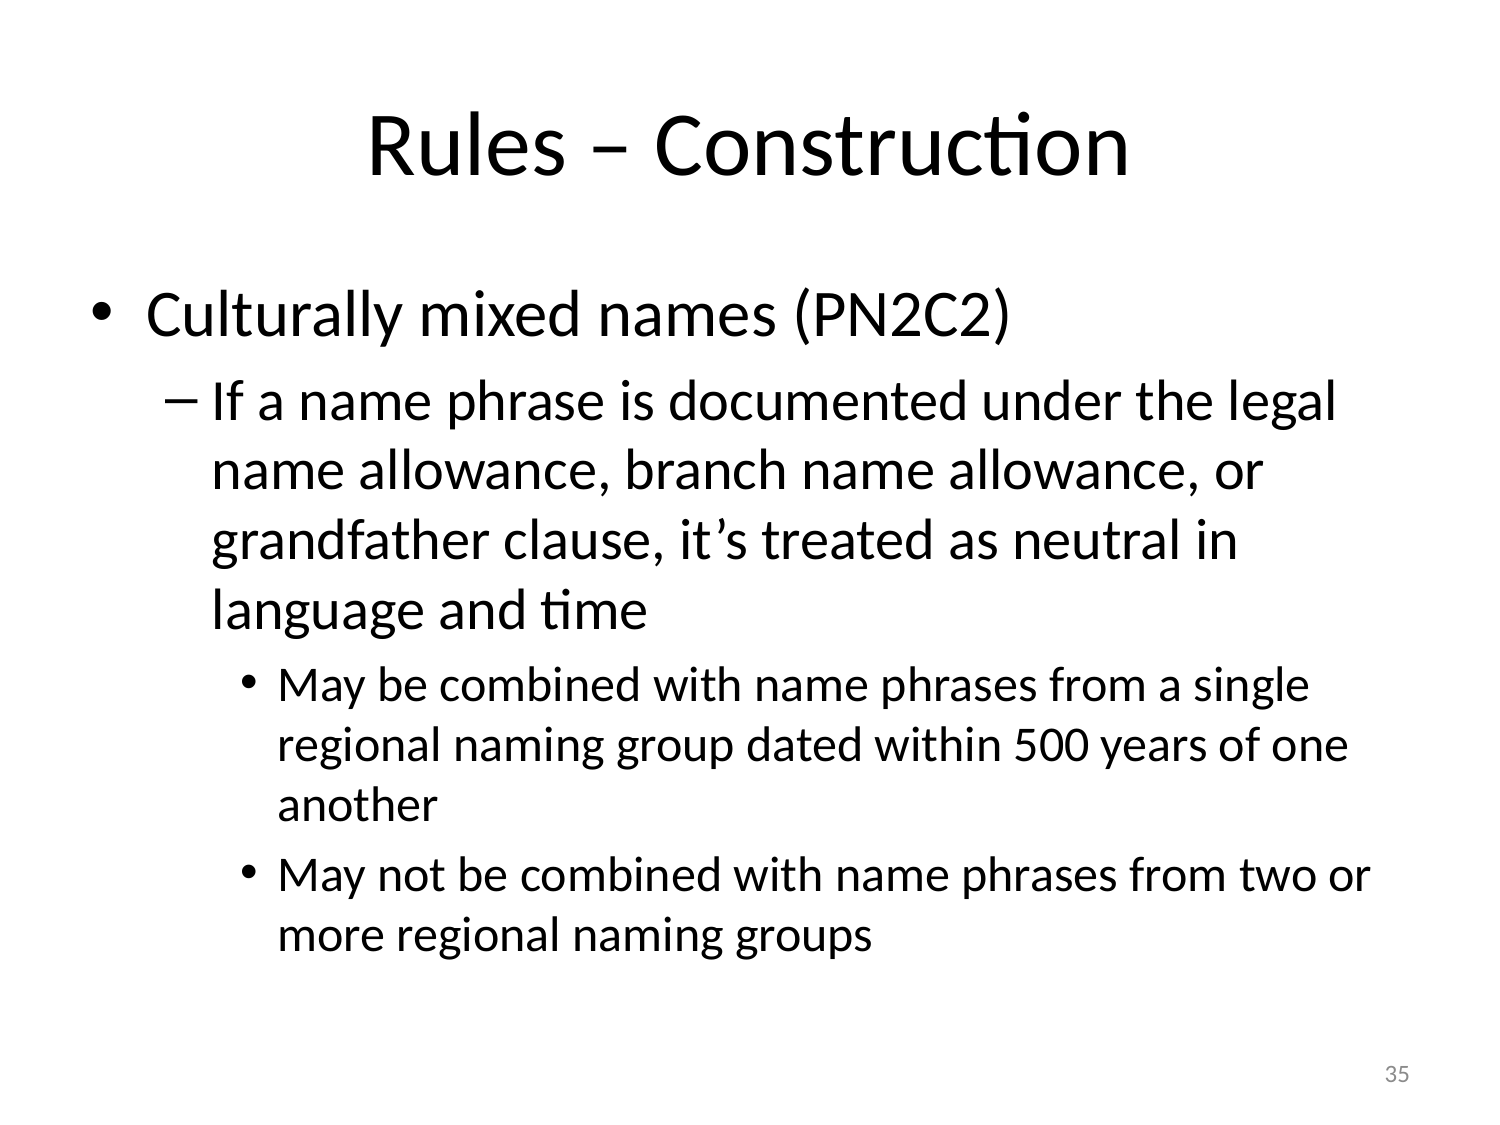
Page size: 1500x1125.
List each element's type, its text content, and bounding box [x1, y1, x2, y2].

title Rules – Construction [75, 45, 1425, 233]
slide_number 35 [1074, 1042, 1425, 1103]
list Culturally mixed names (PN2C2) If a name phrase is documented under the legal name allowance, branch name allowance, or grandfather clause, it’s treated as neutral in language and time May be combined with name phrases from a single regional naming group dated within 500 years of one another May not be combined with name phrases from two or more regional naming groups [75, 262, 1425, 1005]
